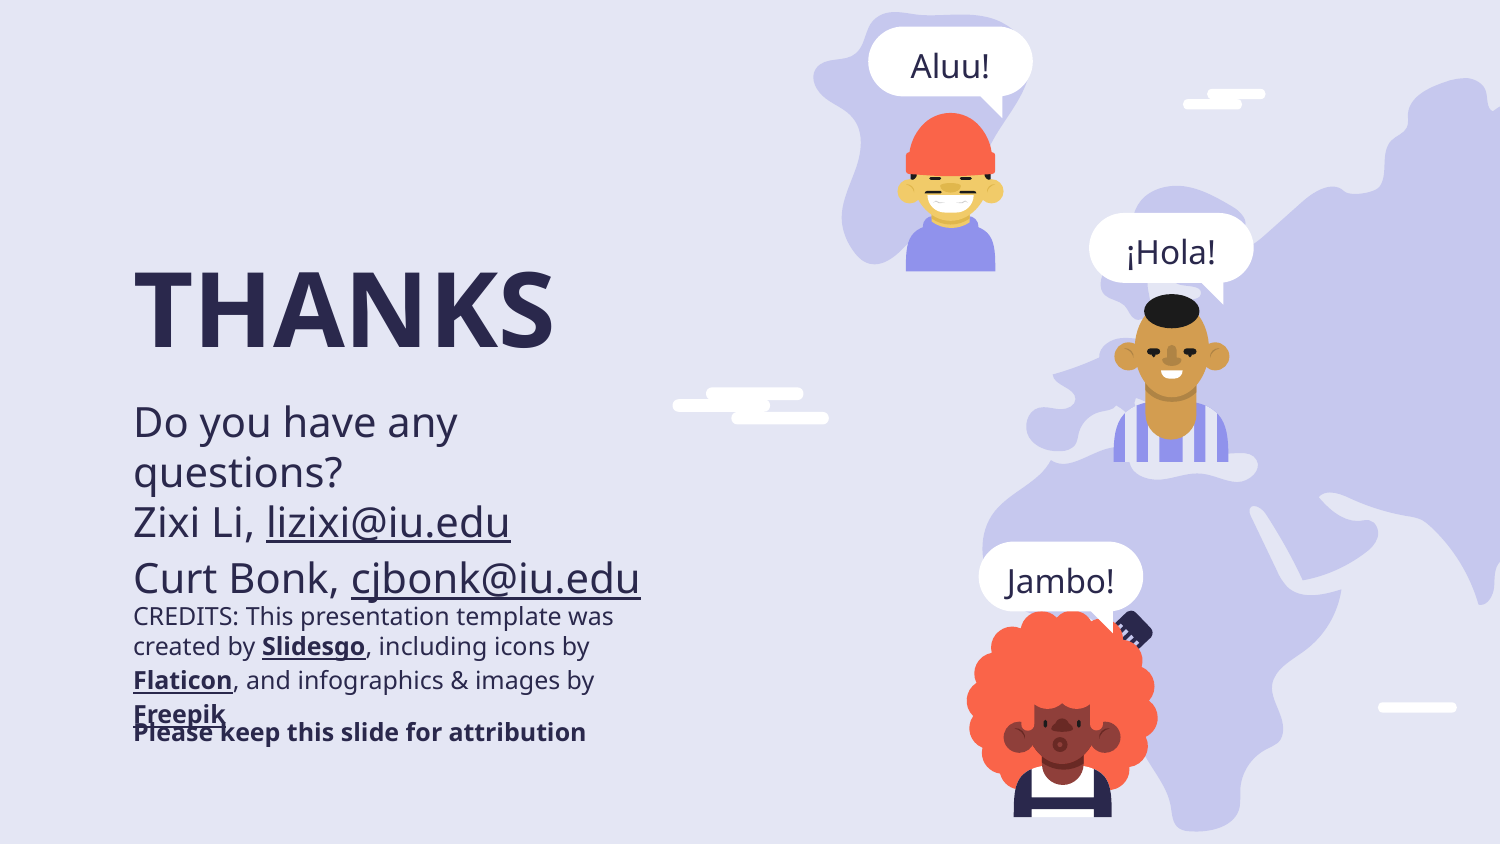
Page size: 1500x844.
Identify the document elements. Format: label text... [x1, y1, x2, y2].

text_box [962, 541, 1160, 818]
subtitle Do you have any questions? Zixi Li, lizixi@iu.edu Curt Bonk, cjbonk@iu.edu [118, 380, 687, 579]
text_box Please keep this slide for attribution [118, 701, 677, 757]
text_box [867, 26, 1034, 272]
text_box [1088, 212, 1254, 463]
title THANKS [118, 225, 605, 380]
